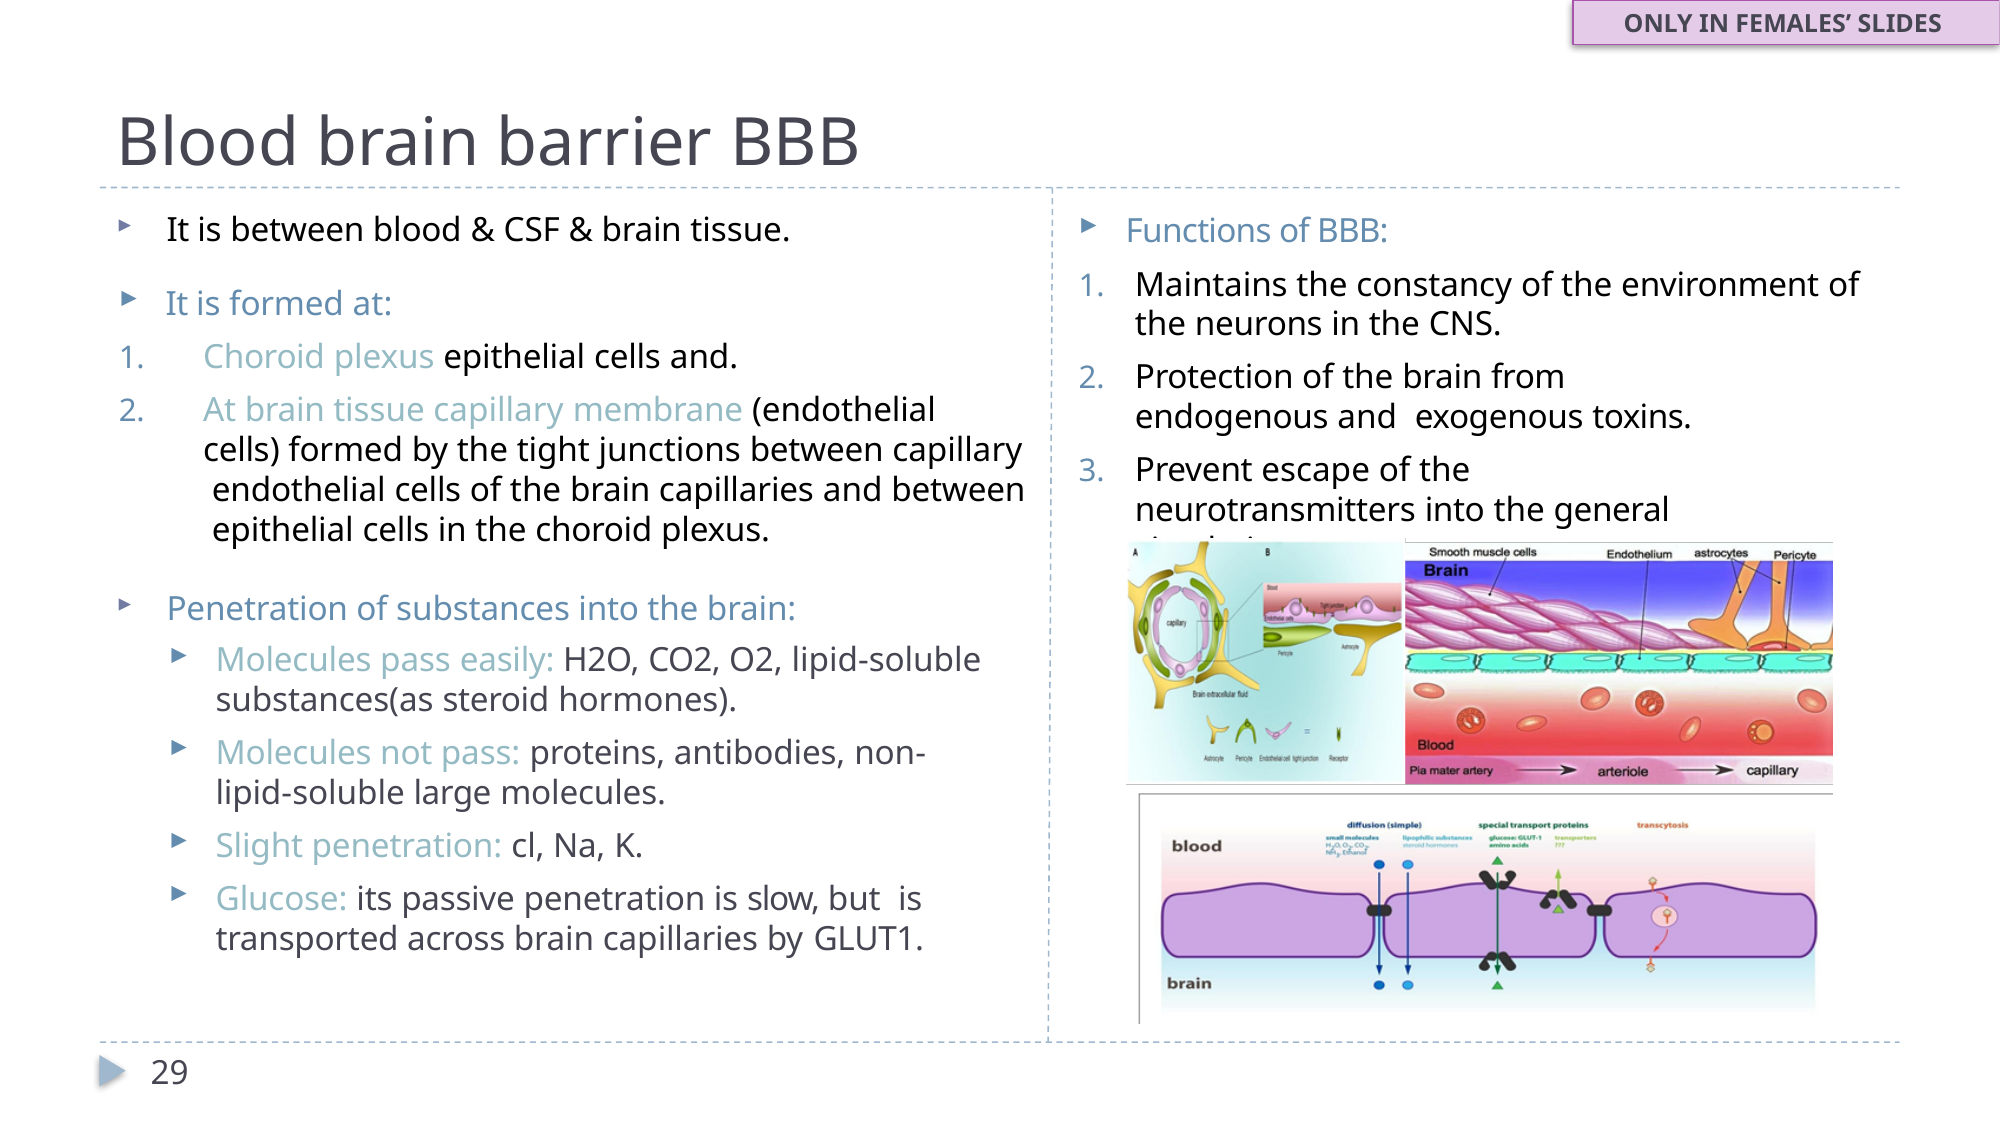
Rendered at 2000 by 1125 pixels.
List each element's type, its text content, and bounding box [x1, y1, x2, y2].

picture [1126, 538, 1834, 1025]
text_box Functions of BBB: Maintains the constancy of the environment of the neurons in the CNS. Protection of the brain from endogenous and exogenous toxins. Prevent escape of the neurotransmitters into the general circulation. [1059, 200, 1900, 1011]
text_box ONLY IN FEMALES’ SLIDES [1572, 0, 2000, 45]
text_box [1047, 187, 1053, 1043]
title Blood brain barrier BBB [99, 24, 1900, 188]
slide_number 29 [133, 1042, 568, 1103]
list It is between blood & CSF & brain tissue. It is formed at: Choroid plexus epithelial cells and. At brain tissue capillary membrane (endothelial cells) formed by the tight junctions between capillary endothelial cells of the brain capillaries and between epithelial cells in the choroid plexus. Penetration of substances into the brain: Molecules pass easily: H2O, CO2, O2, lipid-soluble substances(as steroid hormones). Molecules not pass: proteins, antibodies, non- lipid-soluble large molecules. Slight penetration: cl, Na, K. Glucose: its passive penetration is slow, but is transported across brain capillaries by GLUT1. [99, 200, 1042, 1010]
